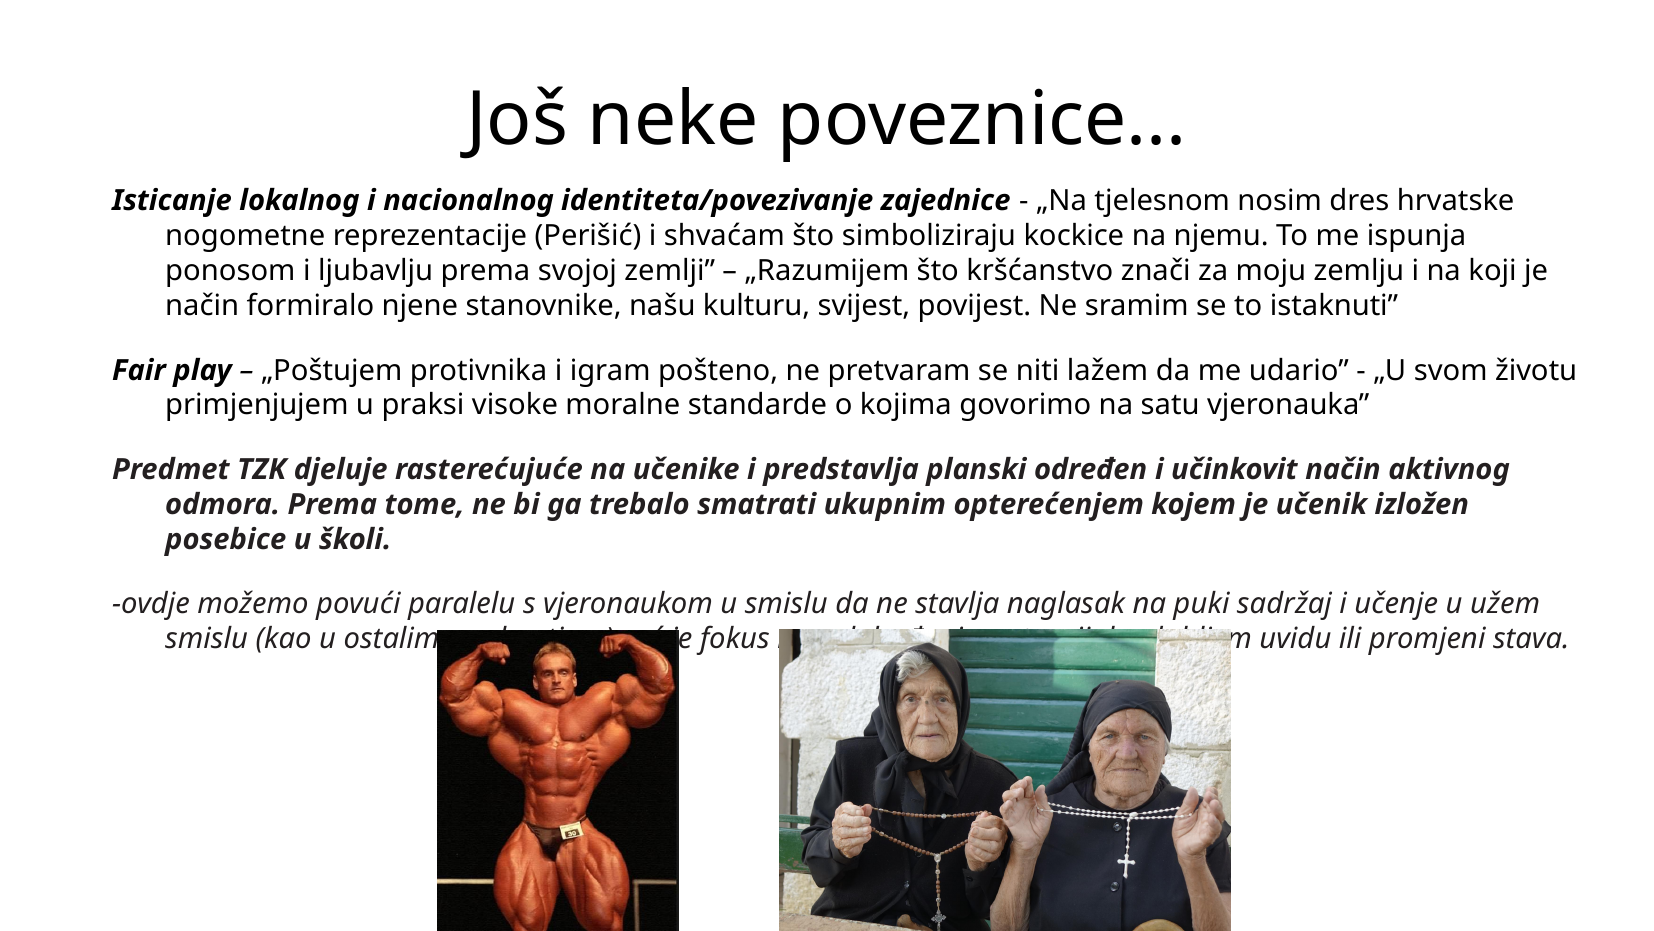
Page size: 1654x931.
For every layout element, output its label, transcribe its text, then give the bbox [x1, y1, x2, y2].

title Još neke poveznice... [82, 37, 1571, 193]
picture [436, 630, 679, 931]
picture [779, 629, 1231, 931]
list Isticanje lokalnog i nacionalnog identiteta/povezivanje zajednice - „Na tjelesnom nosim dres hrvatske nogometne reprezentacije (Perišić) i shvaćam što simboliziraju kockice na njemu. To me ispunja ponosom i ljubavlju prema svojoj zemlji” – „Razumijem što kršćanstvo znači za moju zemlju i na koji je način formiralo njene stanovnike, našu kulturu, svijest, povijest. Ne sramim se to istaknuti” Fair play – „Poštujem protivnika i igram pošteno, ne pretvaram se niti lažem da me udario” - „U svom životu primjenjujem u praksi visoke moralne standarde o kojima govorimo na satu vjeronauka” Predmet TZK djeluje rasterećujuće na učenike i predstavlja planski određen i učinkovit način aktivnog odmora. Prema tome, ne bi ga trebalo smatrati ukupnim opterećenjem kojem je učenik izložen posebice u školi. -ovdje možemo povući paralelu s vjeronaukom u smislu da ne stavlja naglasak na puki sadržaj i učenje u užem smislu (kao u ostalim predmetima) već je fokus na oslobađanju potencijala, dubljem uvidu ili promjeni stava. [94, 181, 1583, 721]
